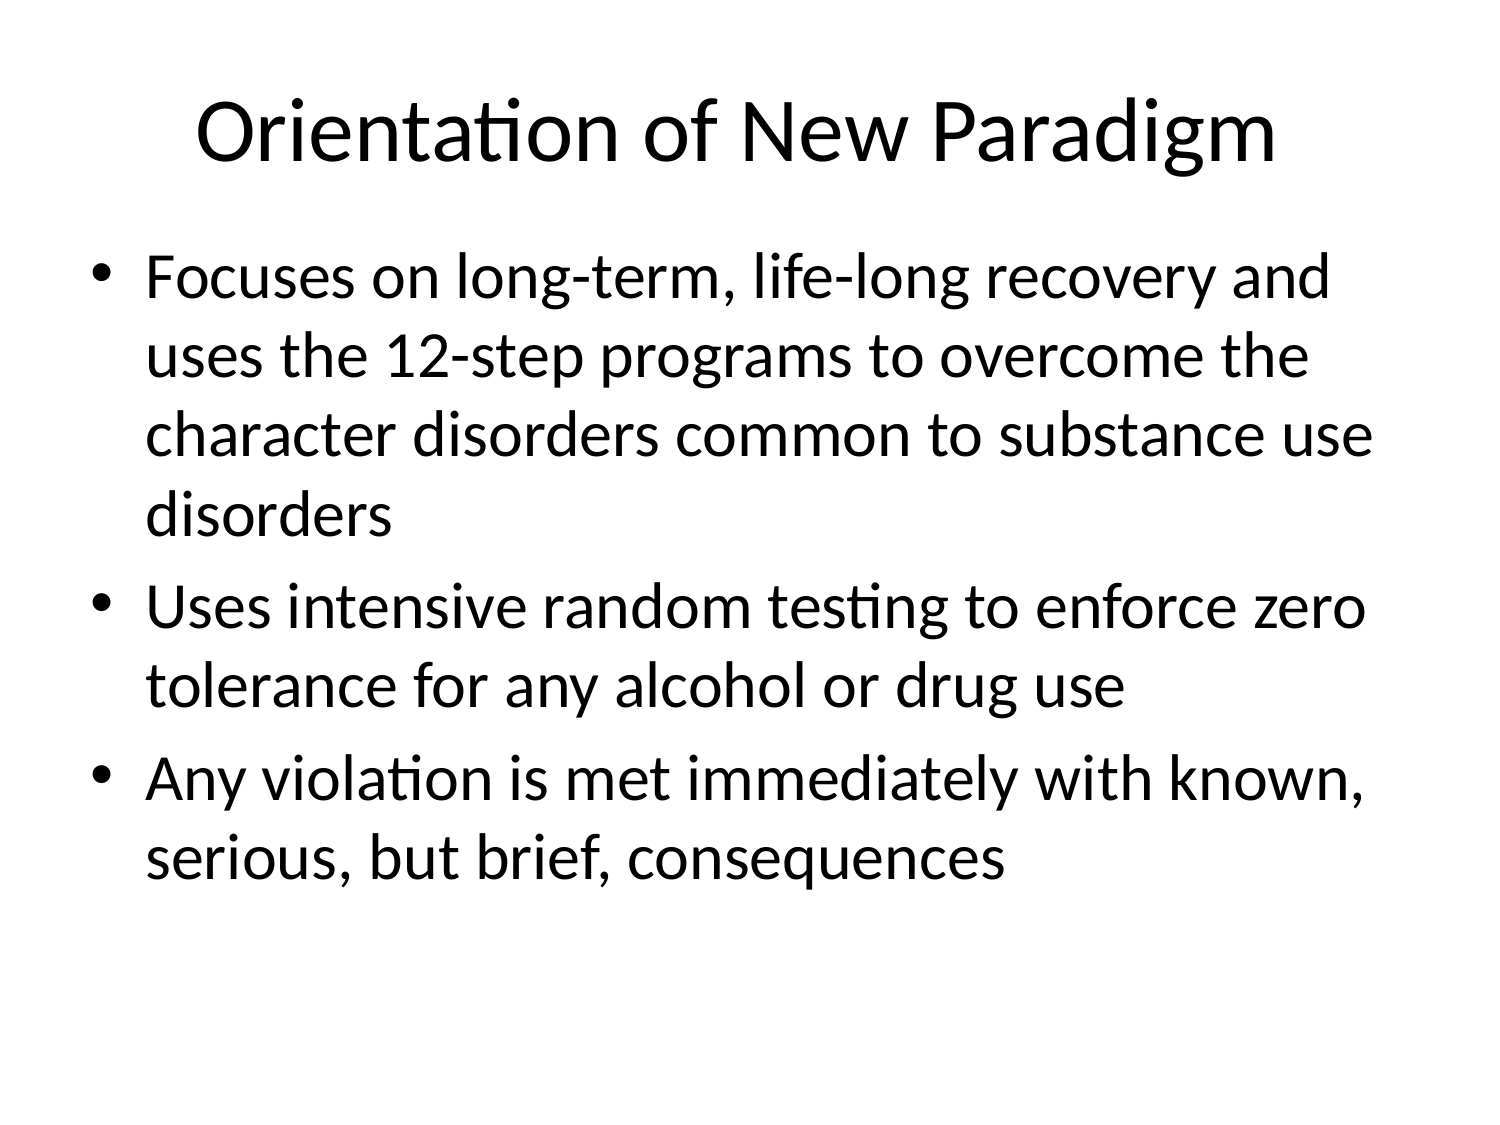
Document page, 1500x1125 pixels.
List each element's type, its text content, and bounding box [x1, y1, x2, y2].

list Focuses on long-term, life-long recovery and uses the 12-step programs to overcome the character disorders common to substance use disorders Uses intensive random testing to enforce zero tolerance for any alcohol or drug use Any violation is met immediately with known, serious, but brief, consequences [75, 224, 1425, 900]
title Orientation of New Paradigm [62, 0, 1413, 250]
